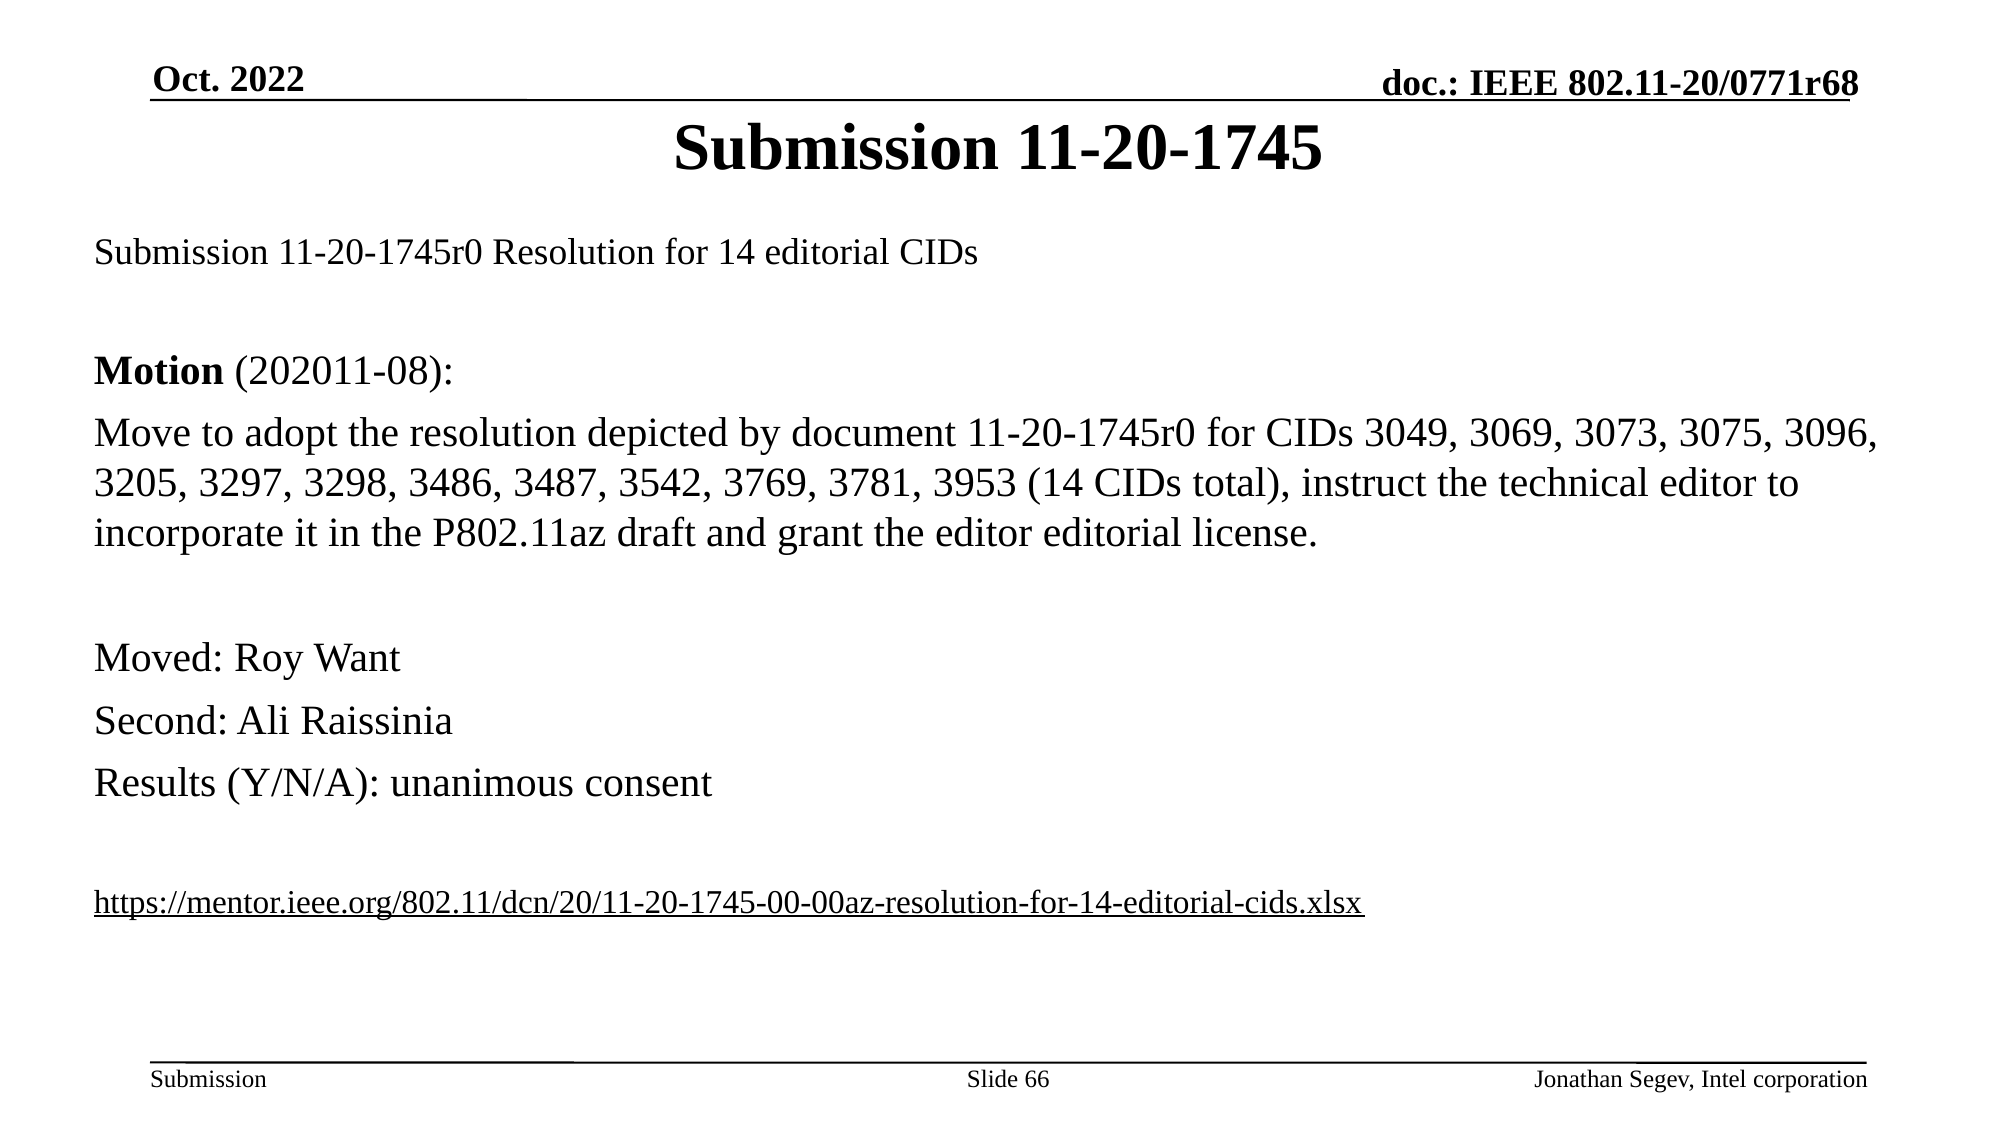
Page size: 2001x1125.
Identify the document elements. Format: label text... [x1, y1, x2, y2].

title Submission 11-20-1745 [149, 112, 1850, 173]
slide_number Slide 66 [950, 1061, 1067, 1123]
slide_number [152, 54, 563, 100]
footer Jonathan Segev, Intel corporation [1171, 1061, 1869, 1093]
list Submission 11-20-1745r0 Resolution for 14 editorial CIDs Motion (202011-08): Move to adopt the resolution depicted by document 11-20-1745r0 for CIDs 3049, 3069, 3073, 3075, 3096, 3205, 3297, 3298, 3486, 3487, 3542, 3769, 3781, 3953 (14 CIDs total), instruct the technical editor to incorporate it in the P802.11az draft and grant the editor editorial license. Moved: Roy Want Second: Ali Raissinia Results (Y/N/A): unanimous consent https://mentor.ieee.org/802.11/dcn/20/11-20-1745-00-00az-resolution-for-14-editorial-cids.xlsx [78, 219, 1922, 1000]
